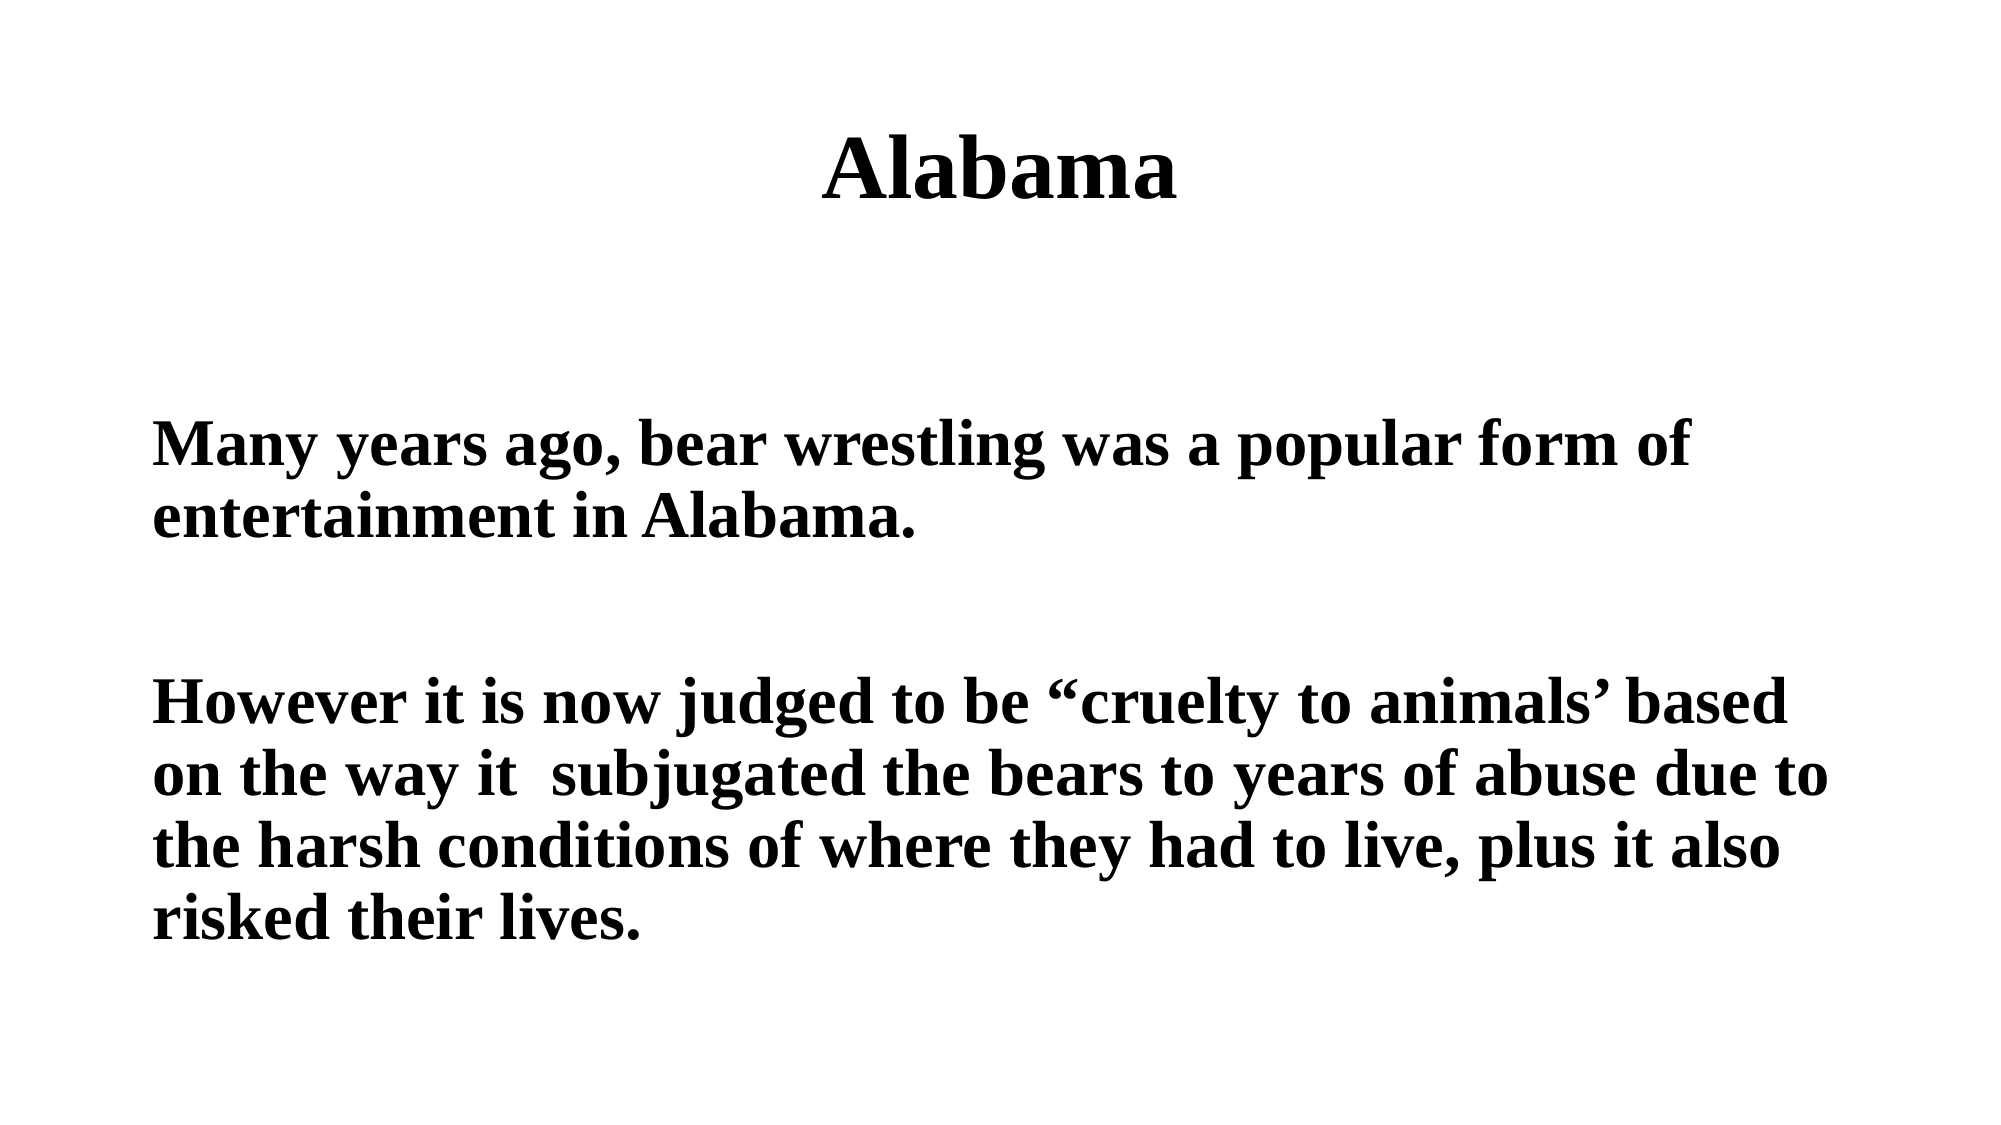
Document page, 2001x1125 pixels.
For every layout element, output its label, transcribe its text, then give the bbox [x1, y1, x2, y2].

title Alabama [137, 59, 1863, 278]
list Many years ago, bear wrestling was a popular form of entertainment in Alabama. However it is now judged to be “cruelty to animals’ based on the way it subjugated the bears to years of abuse due to the harsh conditions of where they had to live, plus it also risked their lives. [137, 299, 1863, 1014]
